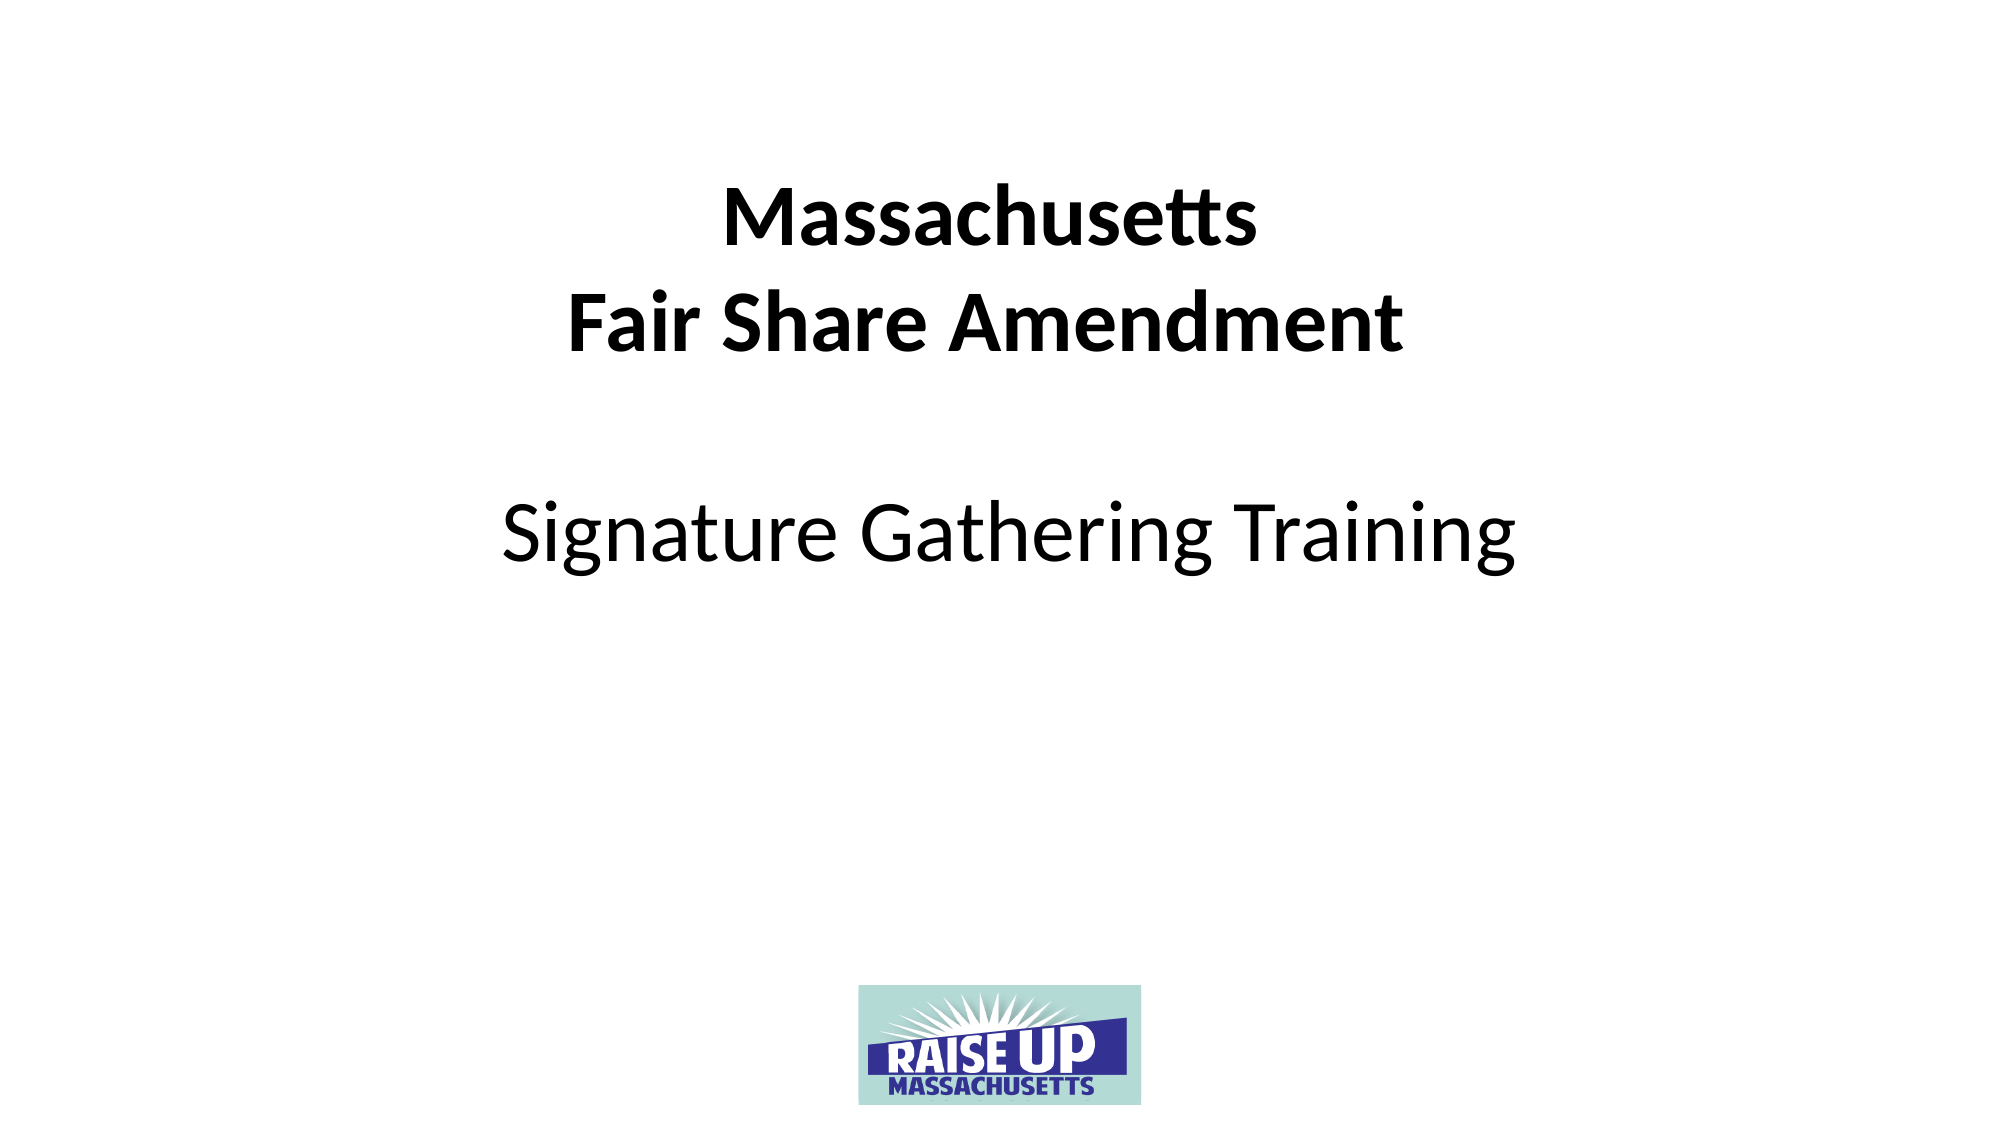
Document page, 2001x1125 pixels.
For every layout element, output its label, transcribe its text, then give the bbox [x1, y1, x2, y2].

title Massachusetts Fair Share Amendment Signature Gathering Training [150, 40, 1850, 591]
picture [477, 915, 1597, 1125]
